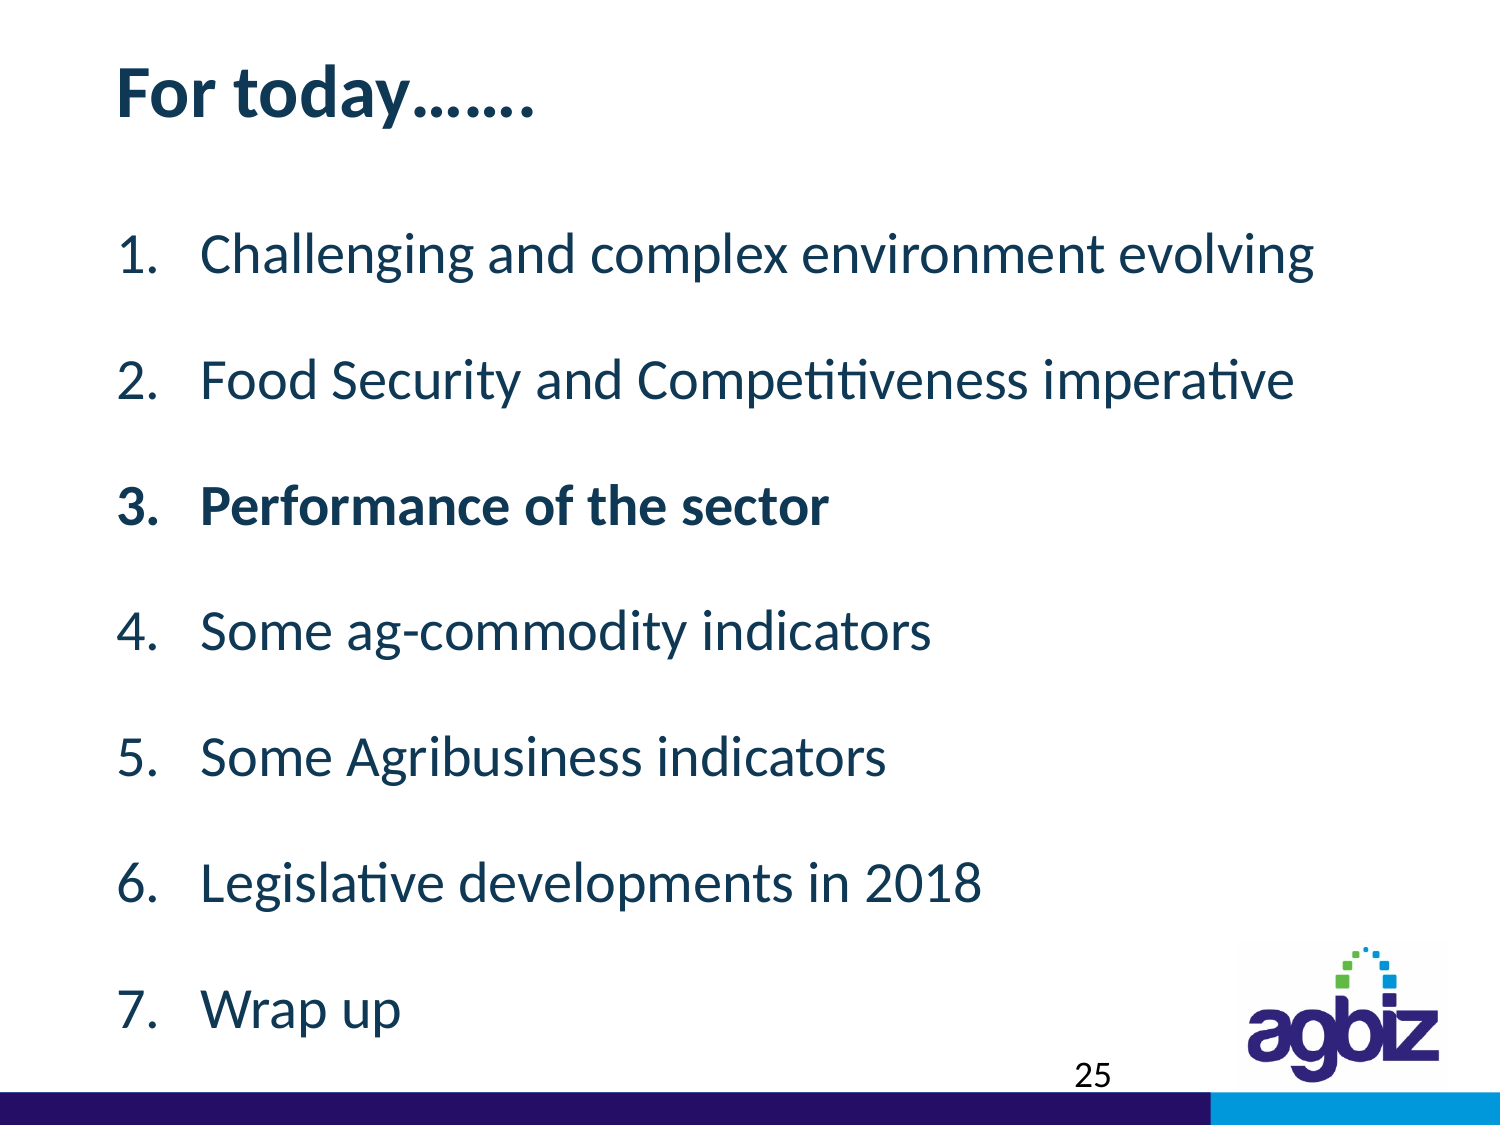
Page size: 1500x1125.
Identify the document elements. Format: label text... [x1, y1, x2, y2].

slide_number 25 [1059, 1042, 1397, 1103]
picture [1397, 1043, 1448, 1089]
title For today……. [101, 42, 1395, 144]
list Challenging and complex environment evolving Food Security and Competitiveness imperative Performance of the sector Some ag-commodity indicators Some Agribusiness indicators Legislative developments in 2018 Wrap up [101, 172, 1457, 1043]
